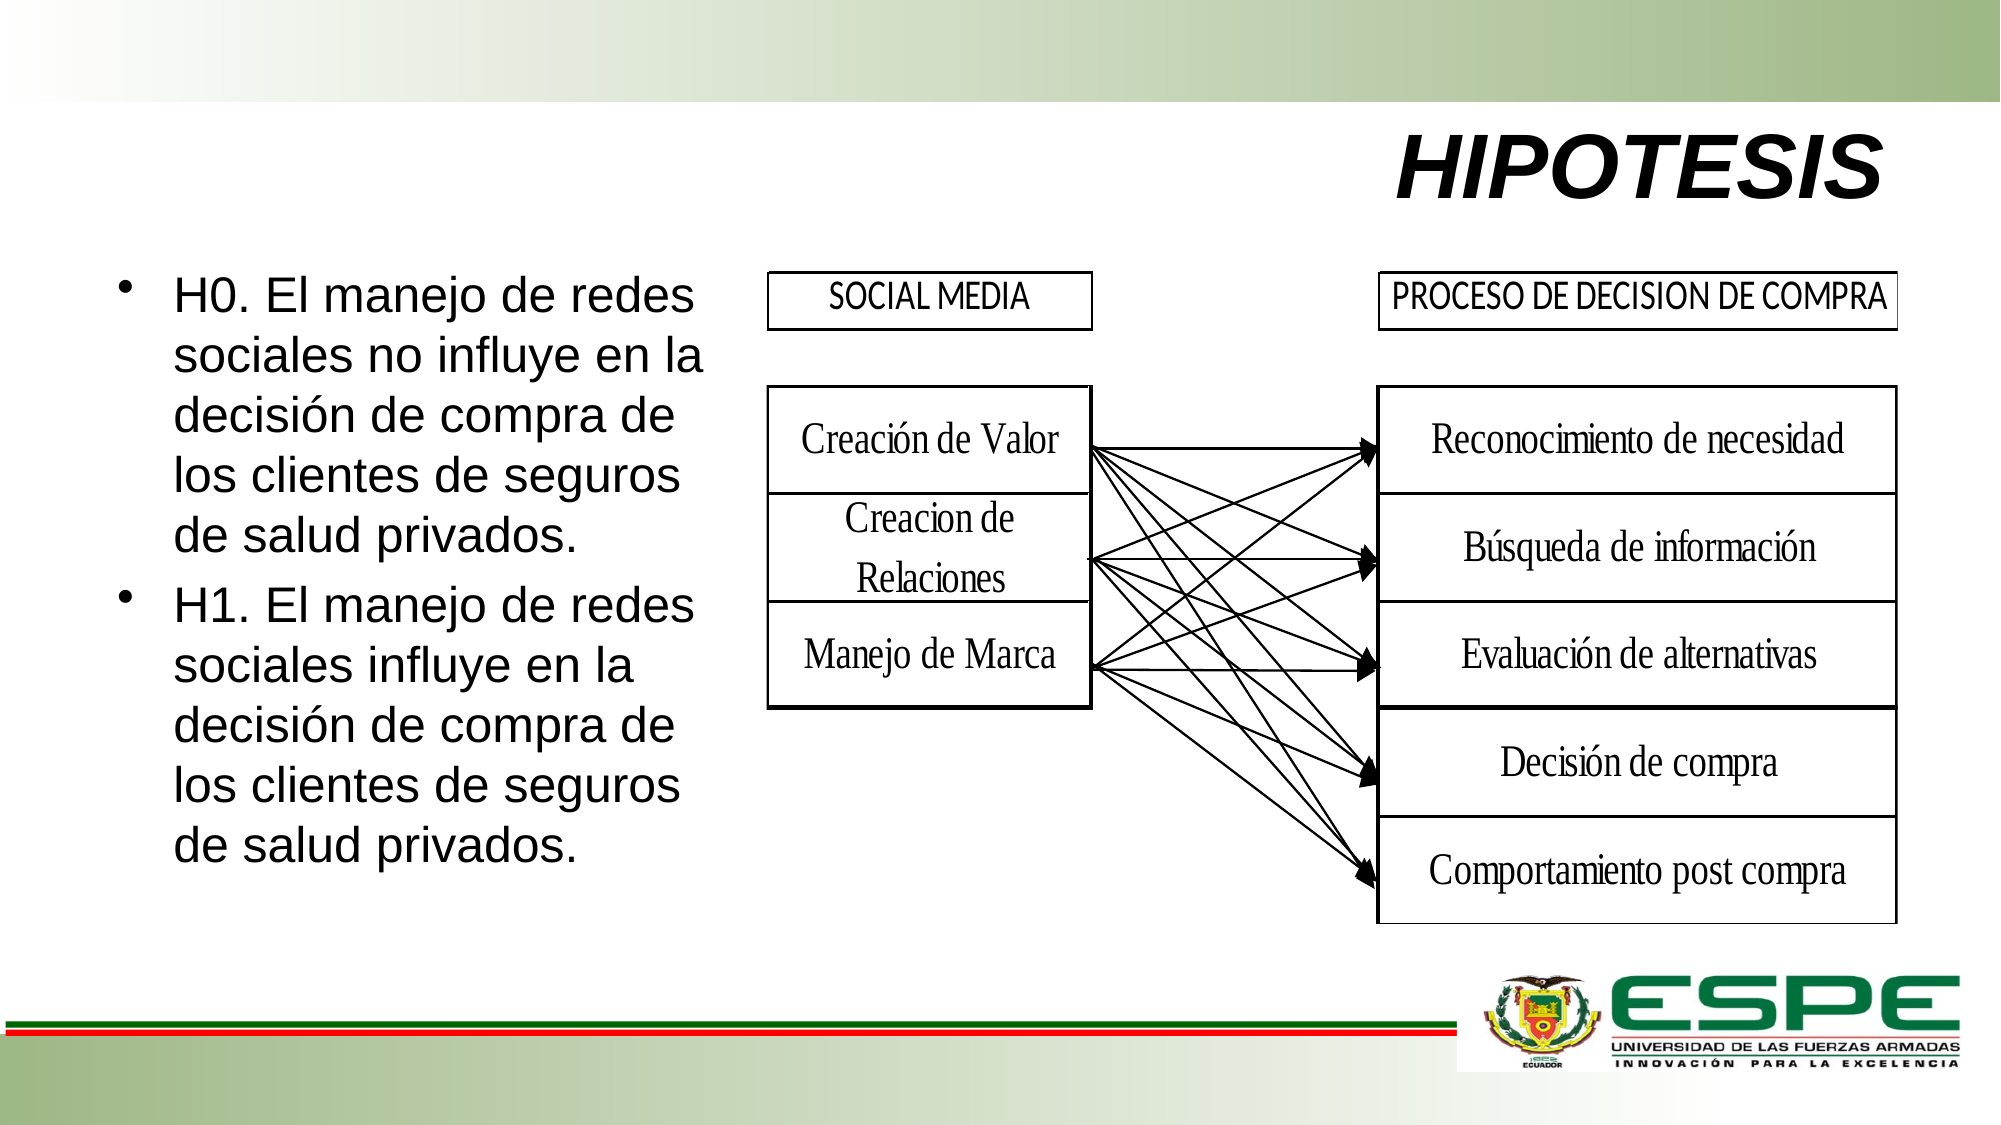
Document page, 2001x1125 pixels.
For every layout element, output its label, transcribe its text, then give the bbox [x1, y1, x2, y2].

list H0. El manejo de redes sociales no influye en la decisión de compra de los clientes de seguros de salud privados. H1. El manejo de redes sociales influye en la decisión de compra de los clientes de seguros de salud privados. [102, 255, 741, 998]
title HIPOTESIS [99, 99, 1900, 212]
picture [1456, 968, 1994, 1072]
picture [766, 271, 1901, 927]
